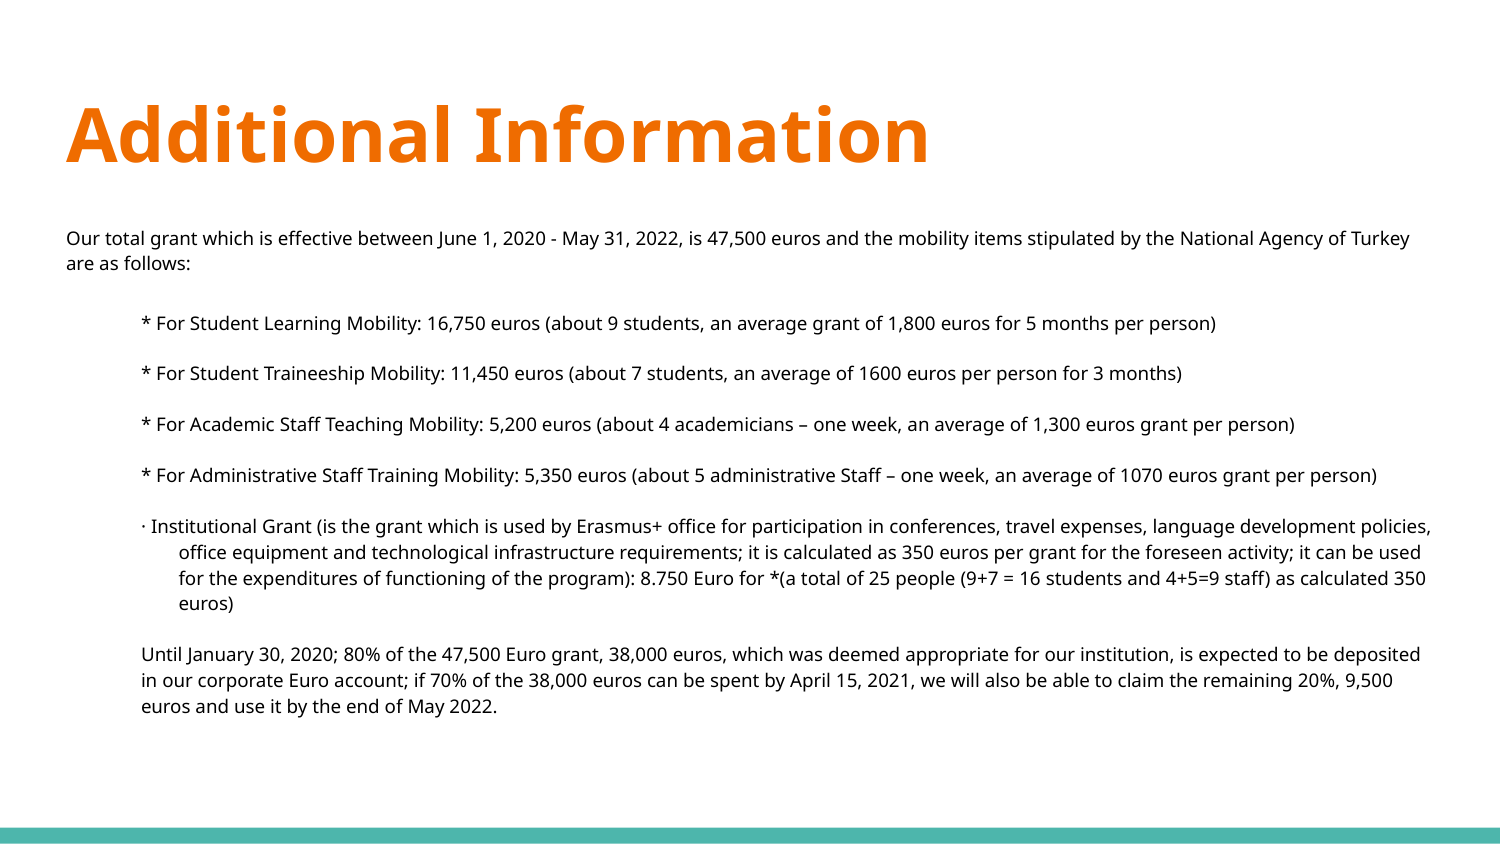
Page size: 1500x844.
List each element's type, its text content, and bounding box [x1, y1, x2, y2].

list Our total grant which is effective between June 1, 2020 - May 31, 2022, is 47,500 euros and the mobility items stipulated by the National Agency of Turkey are as follows: * For Student Learning Mobility: 16,750 euros (about 9 students, an average grant of 1,800 euros for 5 months per person) * For Student Traineeship Mobility: 11,450 euros (about 7 students, an average of 1600 euros per person for 3 months) * For Academic Staff Teaching Mobility: 5,200 euros (about 4 academicians – one week, an average of 1,300 euros grant per person) * For Administrative Staff Training Mobility: 5,350 euros (about 5 administrative Staff – one week, an average of 1070 euros grant per person) · Institutional Grant (is the grant which is used by Erasmus+ office for participation in conferences, travel expenses, language development policies, office equipment and technological infrastructure requirements; it is calculated as 350 euros per grant for the foreseen activity; it can be used for the expenditures of functioning of the program): 8.750 Euro for *(a total of 25 people (9+7 = 16 students and 4+5=9 staff) as calculated 350 euros) Until January 30, 2020; 80% of the 47,500 Euro grant, 38,000 euros, which was deemed appropriate for our institution, is expected to be deposited in our corporate Euro account; if 70% of the 38,000 euros can be spent by April 15, 2021, we will also be able to claim the remaining 20%, 9,500 euros and use it by the end of May 2022. [51, 207, 1449, 805]
title Additional Information [51, 72, 1449, 189]
